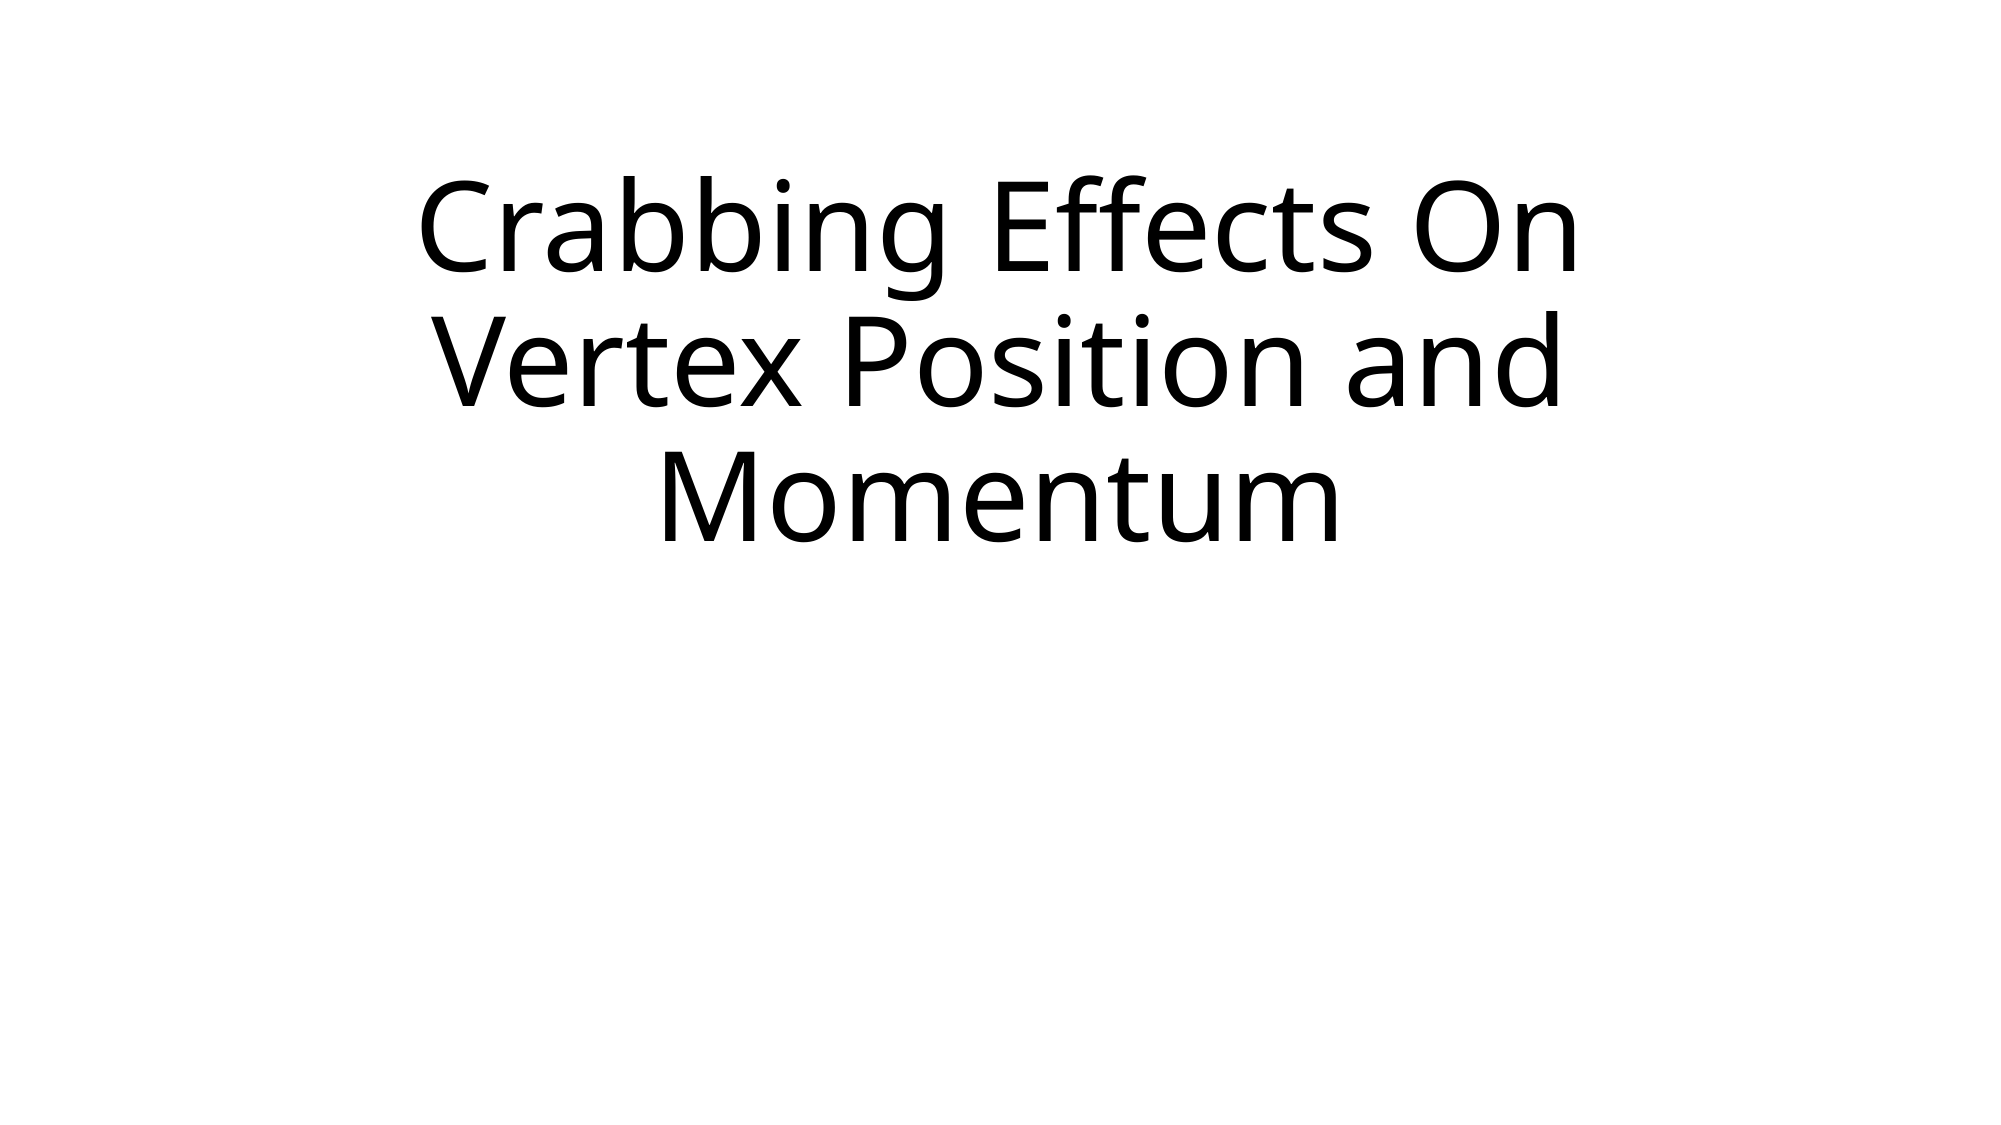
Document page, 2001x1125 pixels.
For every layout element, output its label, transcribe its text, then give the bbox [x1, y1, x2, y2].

title Crabbing Effects On Vertex Position and Momentum [249, 184, 1750, 576]
